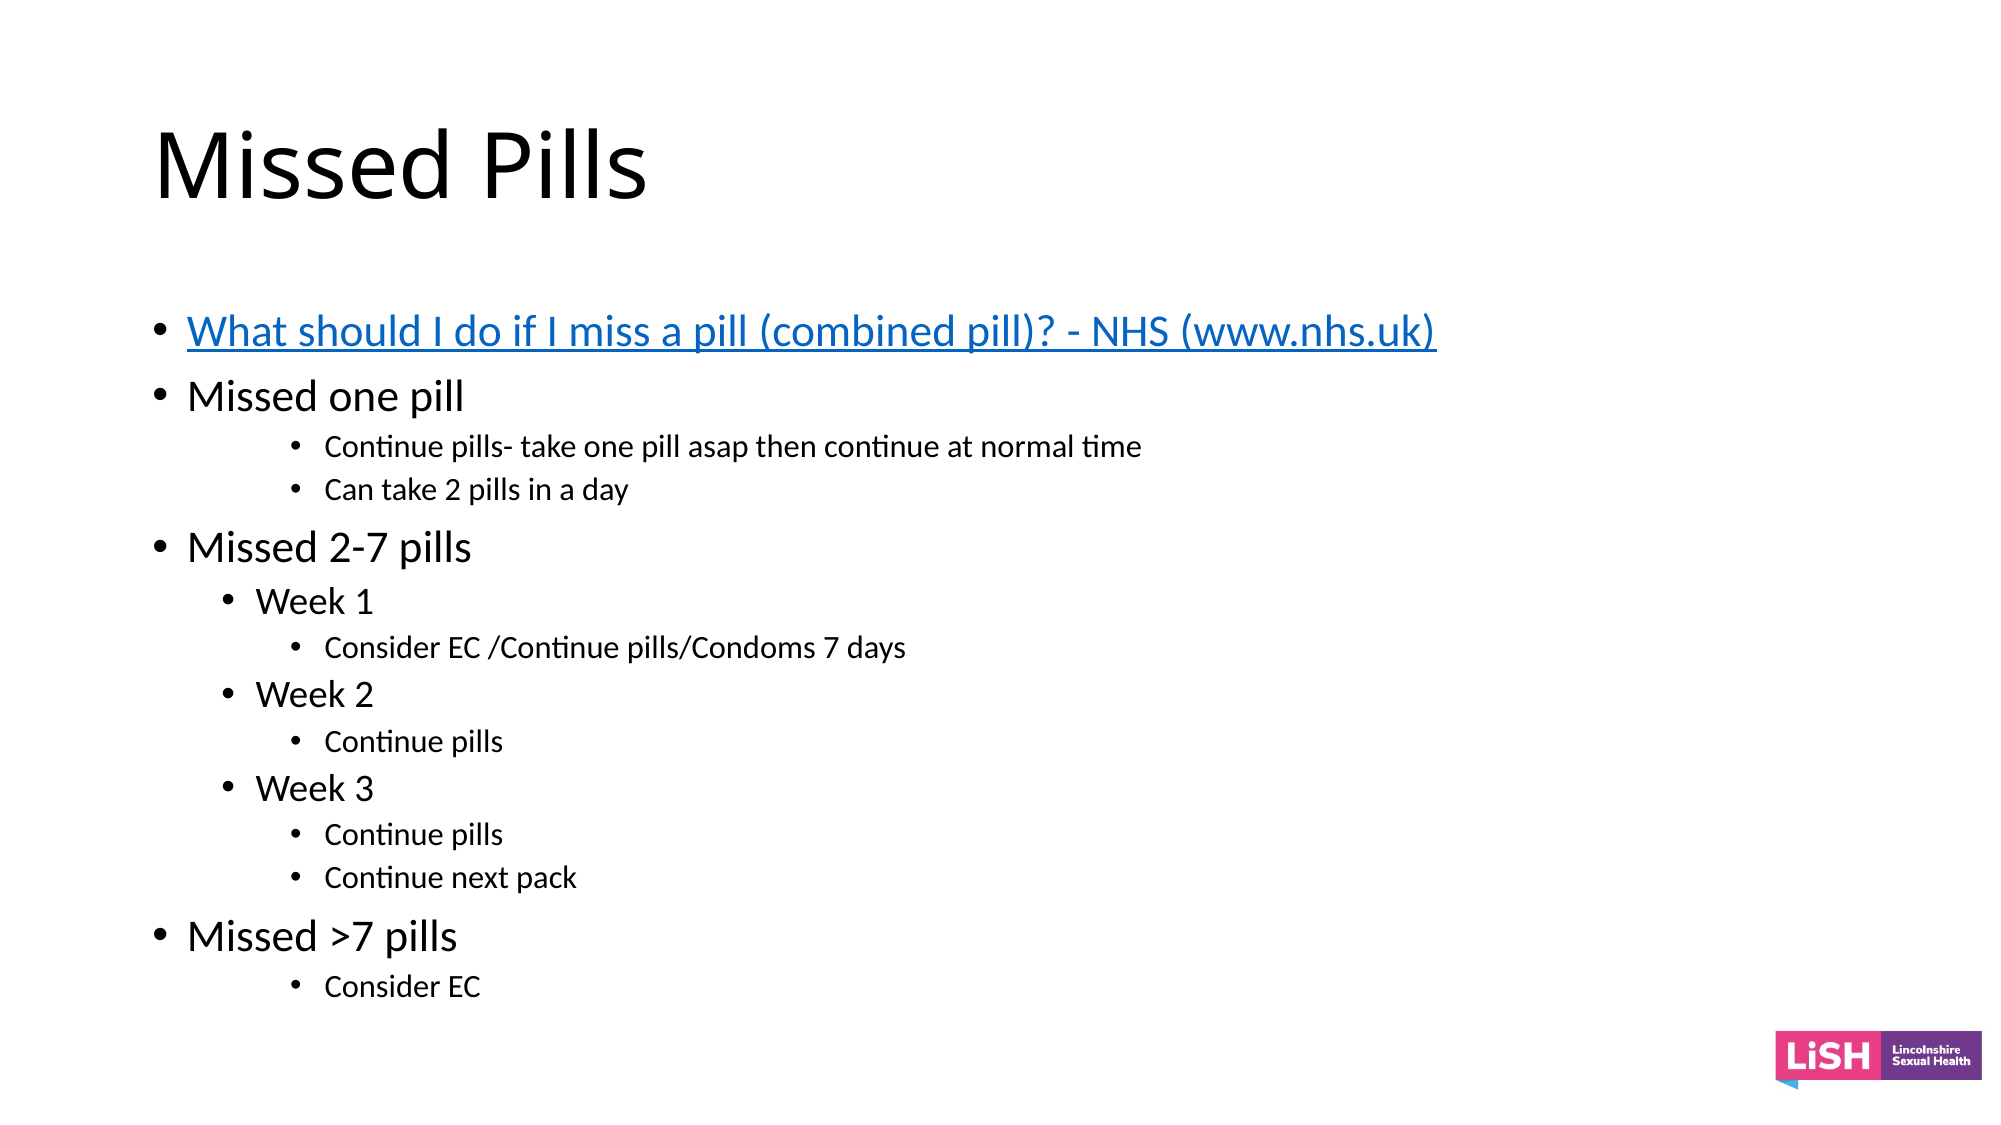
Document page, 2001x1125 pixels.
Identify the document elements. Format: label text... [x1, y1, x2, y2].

list What should I do if I miss a pill (combined pill)? - NHS (www.nhs.uk) Missed one pill Continue pills- take one pill asap then continue at normal time Can take 2 pills in a day Missed 2-7 pills Week 1 Consider EC /Continue pills/Condoms 7 days Week 2 Continue pills Week 3 Continue pills Continue next pack Missed >7 pills Consider EC [137, 299, 1863, 1014]
title Missed Pills [137, 59, 1863, 278]
picture [1756, 994, 2000, 1125]
